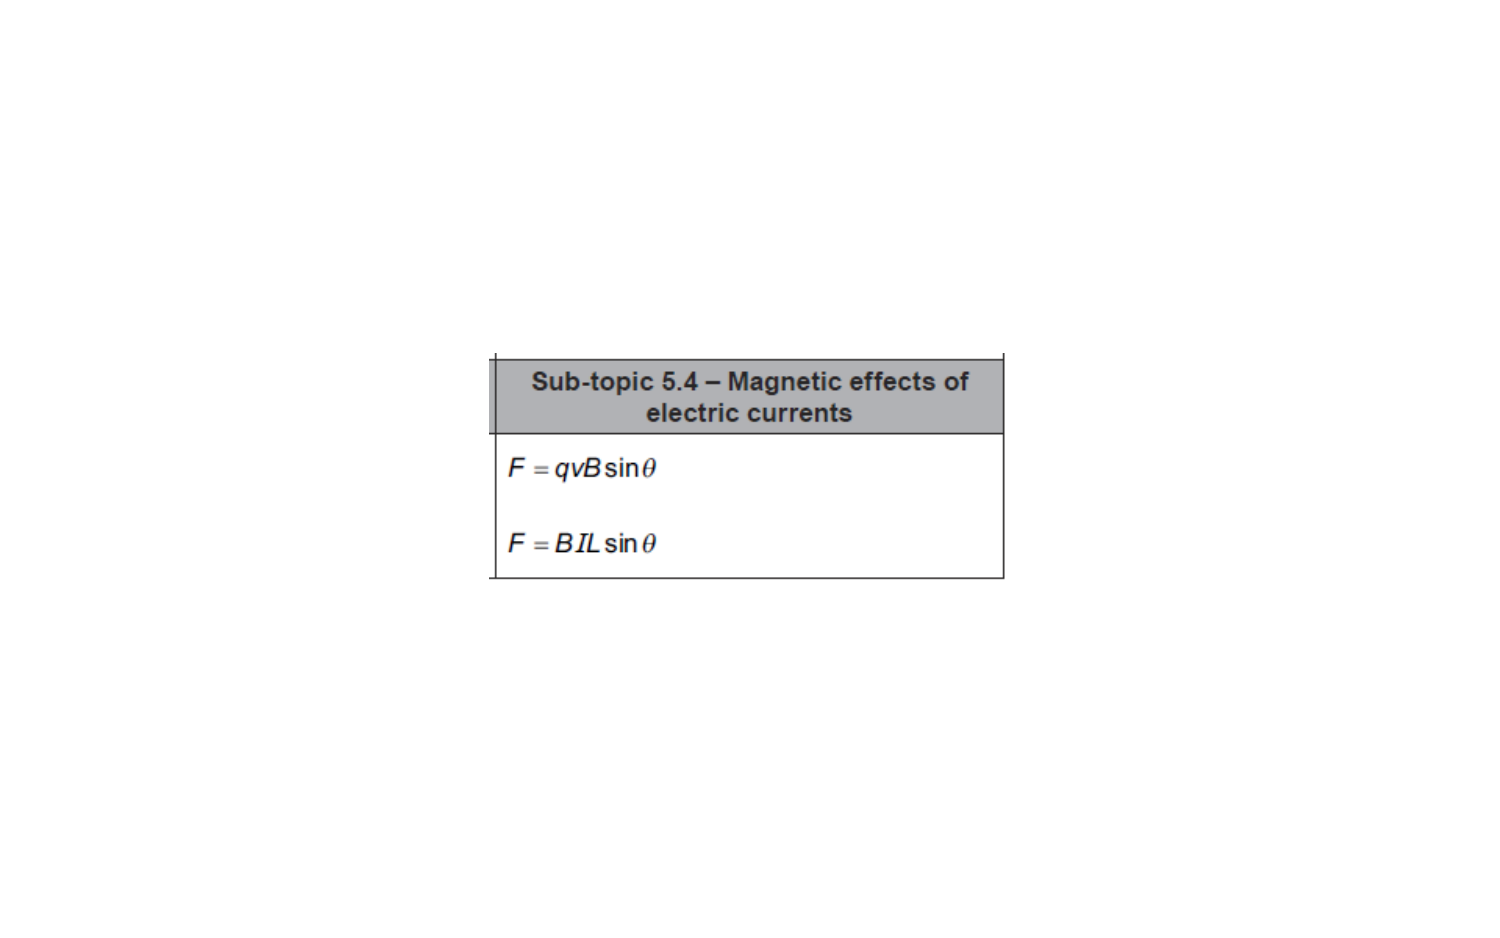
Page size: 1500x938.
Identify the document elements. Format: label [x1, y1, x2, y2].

picture [488, 353, 1012, 584]
